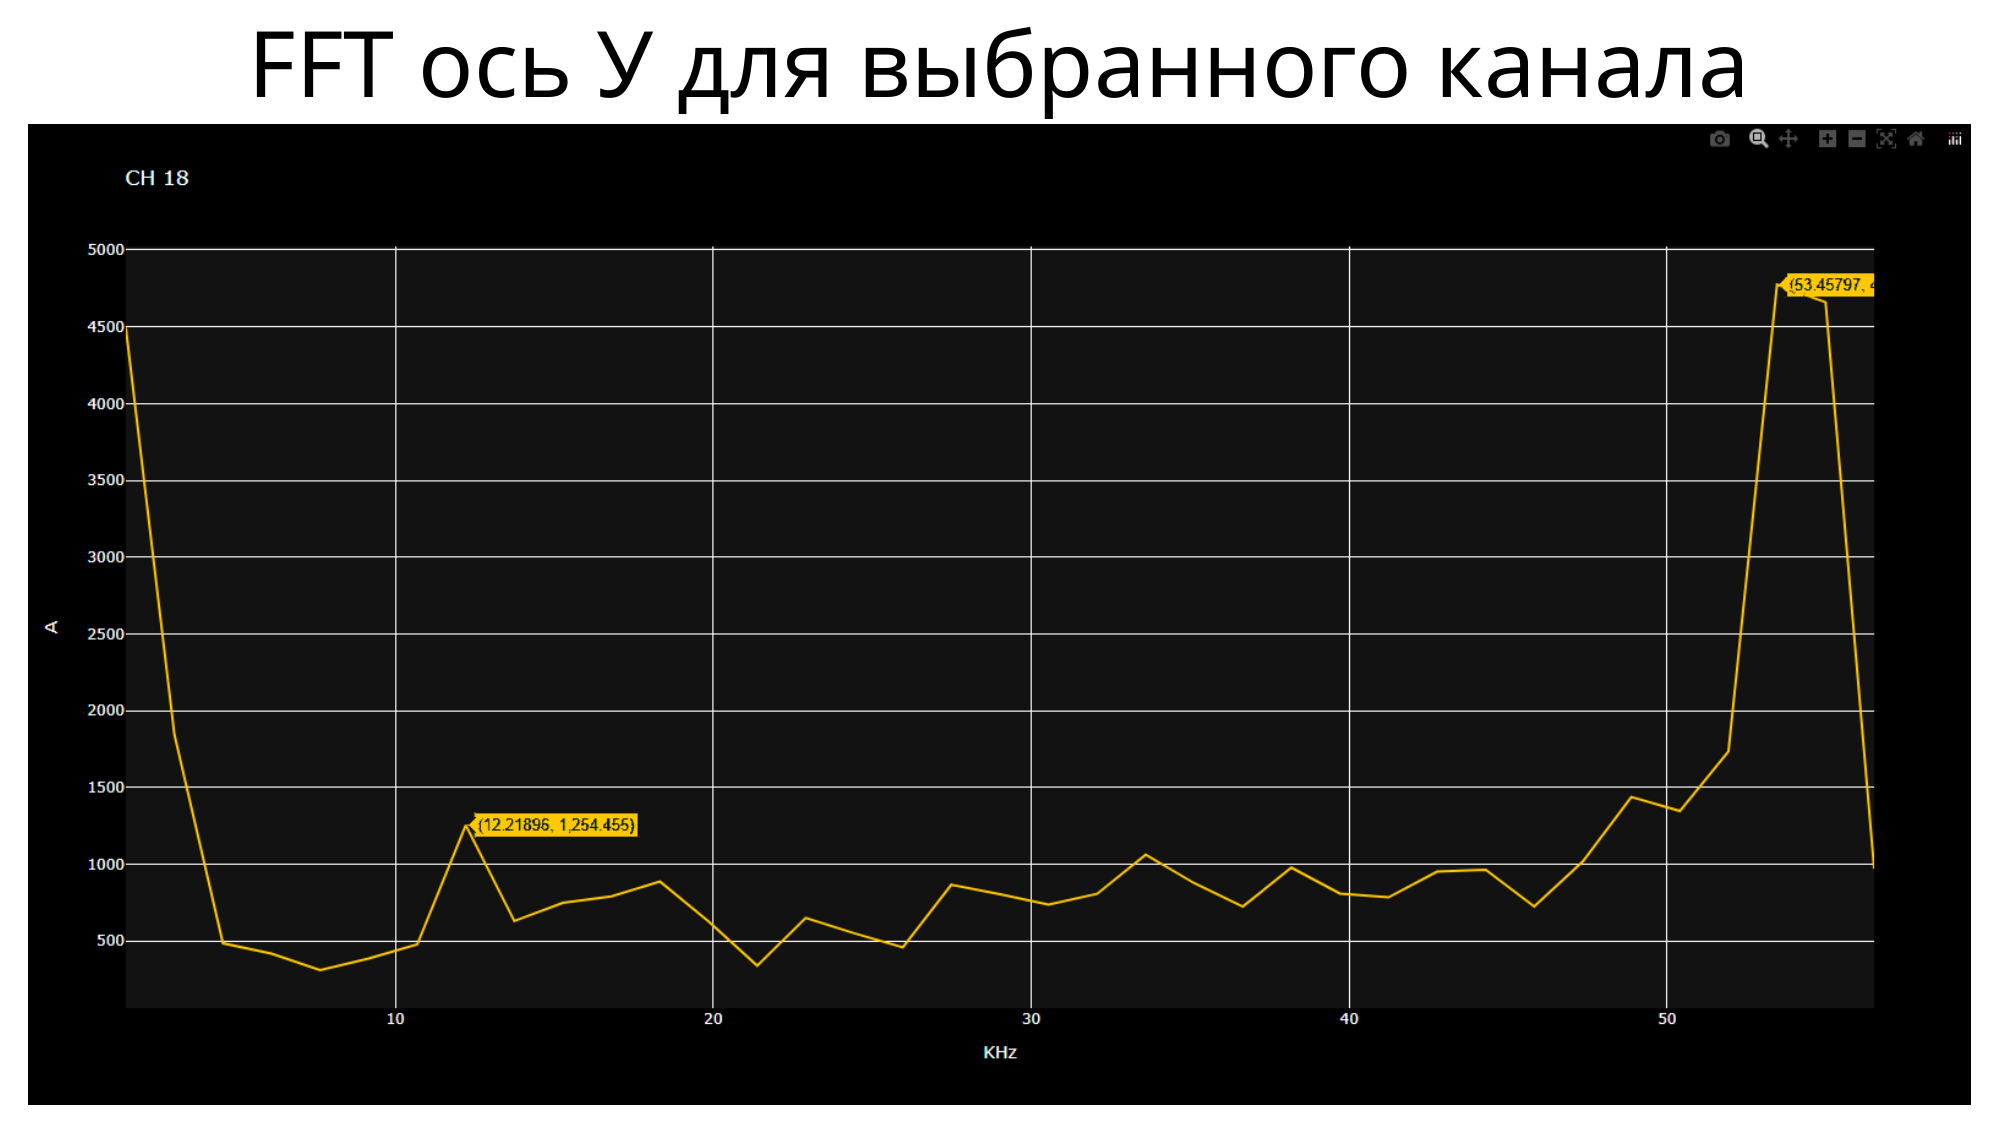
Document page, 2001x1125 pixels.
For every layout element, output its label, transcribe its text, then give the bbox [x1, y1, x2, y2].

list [28, 124, 1971, 1105]
title FFT ось У для выбранного канала [137, 0, 1863, 124]
